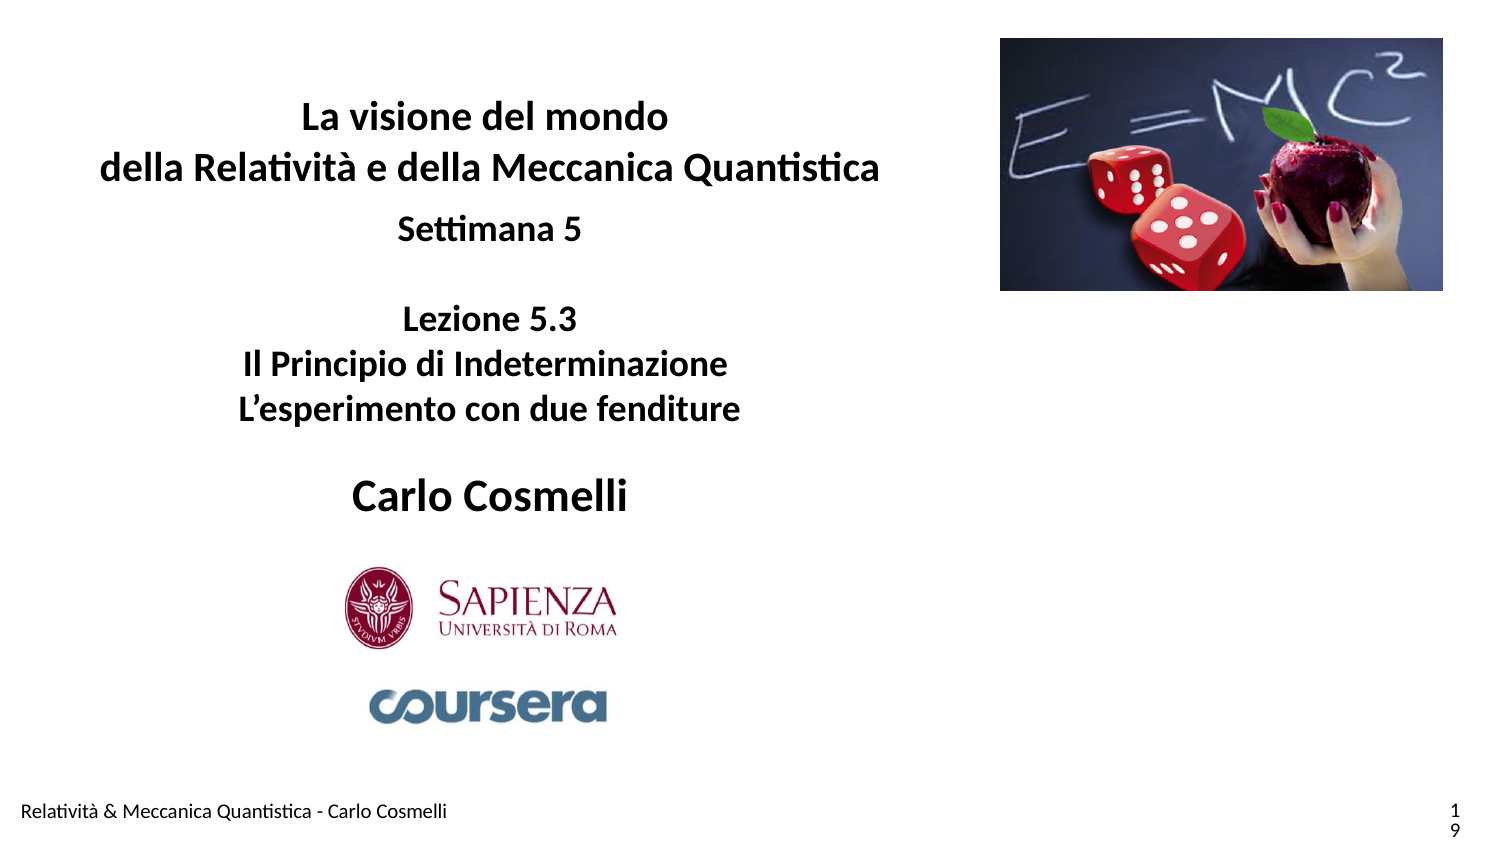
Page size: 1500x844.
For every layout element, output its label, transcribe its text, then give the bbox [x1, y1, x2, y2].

picture [338, 563, 624, 653]
picture [356, 669, 624, 747]
slide_number 19 [1435, 788, 1484, 830]
footer Relatività & Meccanica Quantistica - Carlo Cosmelli [5, 788, 621, 833]
picture [997, 38, 1443, 291]
text_box Settimana 5 Lezione 5.3 Il Principio di Indeterminazione L’esperimento con due fenditure [64, 232, 916, 400]
subtitle Carlo Cosmelli [237, 457, 743, 529]
title La visione del mondo della Relatività e della Meccanica Quantistica [64, 67, 916, 212]
